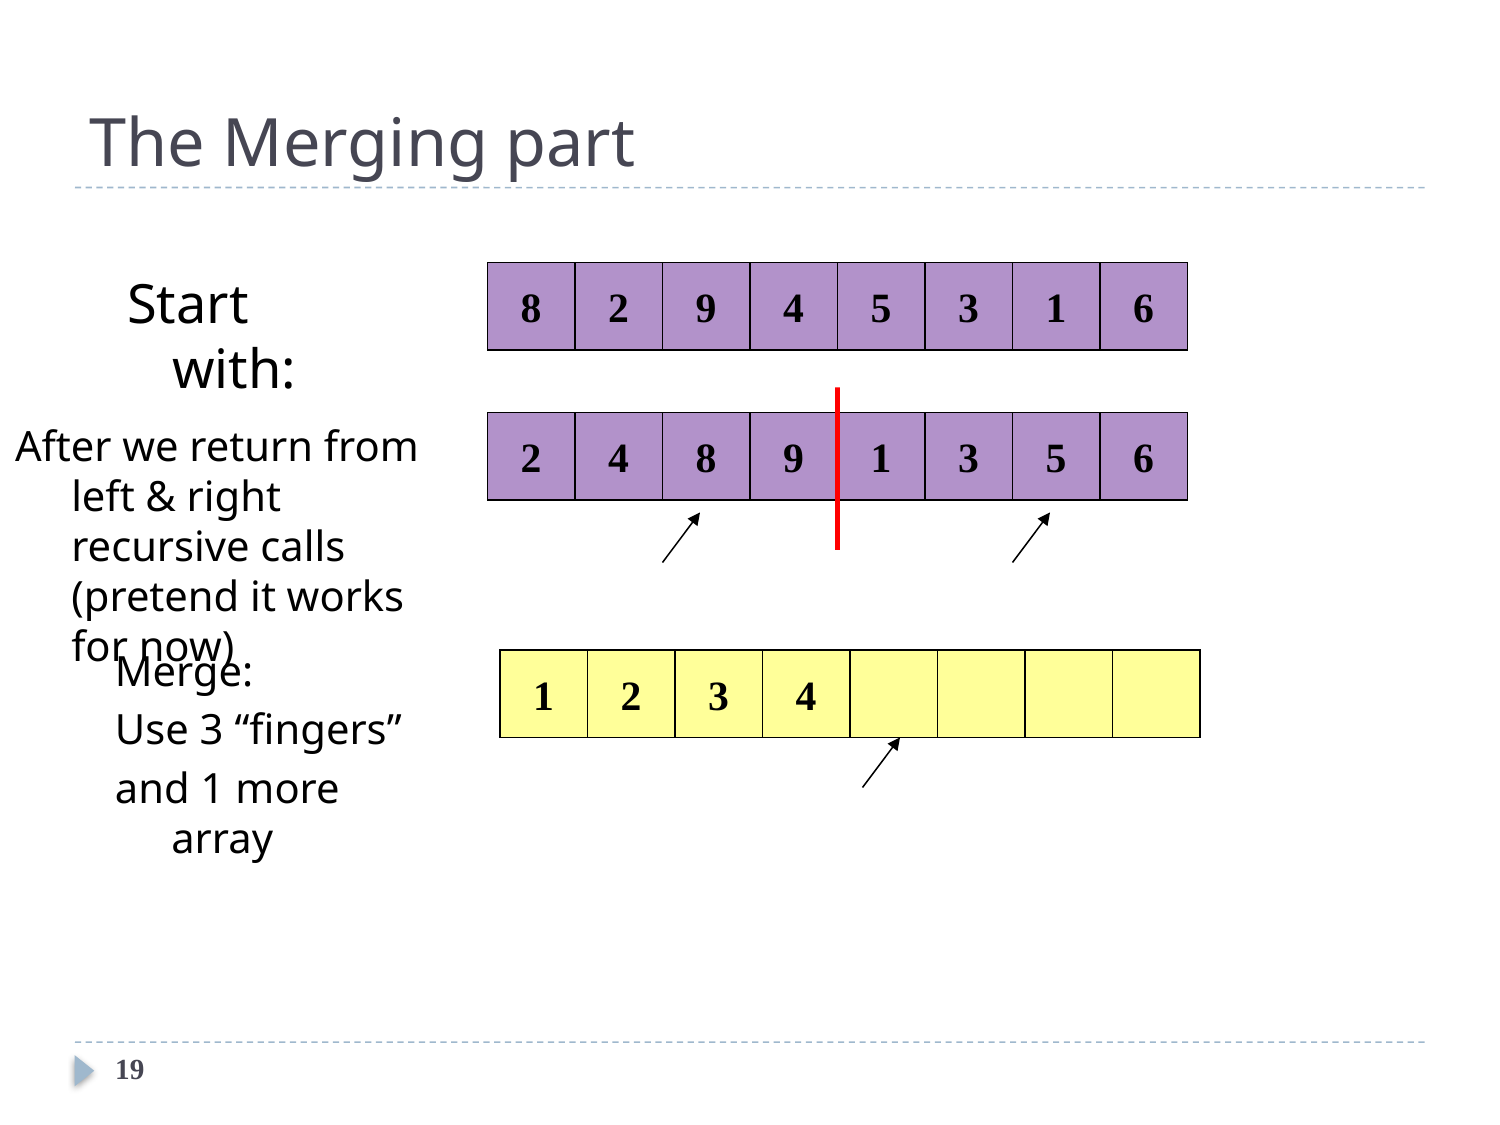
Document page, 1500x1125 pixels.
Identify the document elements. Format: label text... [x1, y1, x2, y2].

text_box [937, 649, 1024, 738]
text_box 8 [662, 412, 749, 500]
text_box 3 [674, 649, 762, 738]
text_box 6 [1099, 262, 1188, 350]
text_box [862, 737, 901, 788]
text_box Merge: Use 3 “fingers” and 1 more array [99, 637, 463, 838]
text_box After we return from left & right recursive calls (pretend it works for now) [0, 412, 475, 613]
text_box 1 [1012, 262, 1099, 350]
list Start with: [112, 262, 350, 412]
text_box [849, 649, 937, 738]
text_box 1 [499, 649, 587, 738]
text_box 5 [1012, 412, 1099, 500]
text_box 3 [924, 262, 1012, 350]
text_box 4 [574, 412, 662, 500]
text_box 6 [1099, 412, 1188, 500]
text_box 4 [749, 262, 837, 350]
text_box 2 [574, 262, 662, 350]
text_box 1 [838, 412, 924, 500]
text_box [1112, 649, 1200, 738]
text_box 4 [762, 649, 849, 738]
text_box 2 [487, 412, 574, 500]
text_box [662, 512, 700, 563]
slide_number 19 [100, 1042, 426, 1103]
text_box 9 [749, 412, 837, 500]
text_box 5 [837, 262, 924, 350]
text_box 2 [587, 649, 674, 738]
text_box 3 [924, 412, 1012, 500]
text_box [1024, 649, 1112, 738]
text_box [1012, 512, 1051, 563]
text_box 8 [487, 262, 574, 350]
text_box 9 [662, 262, 749, 350]
title The Merging part [75, 24, 1425, 188]
